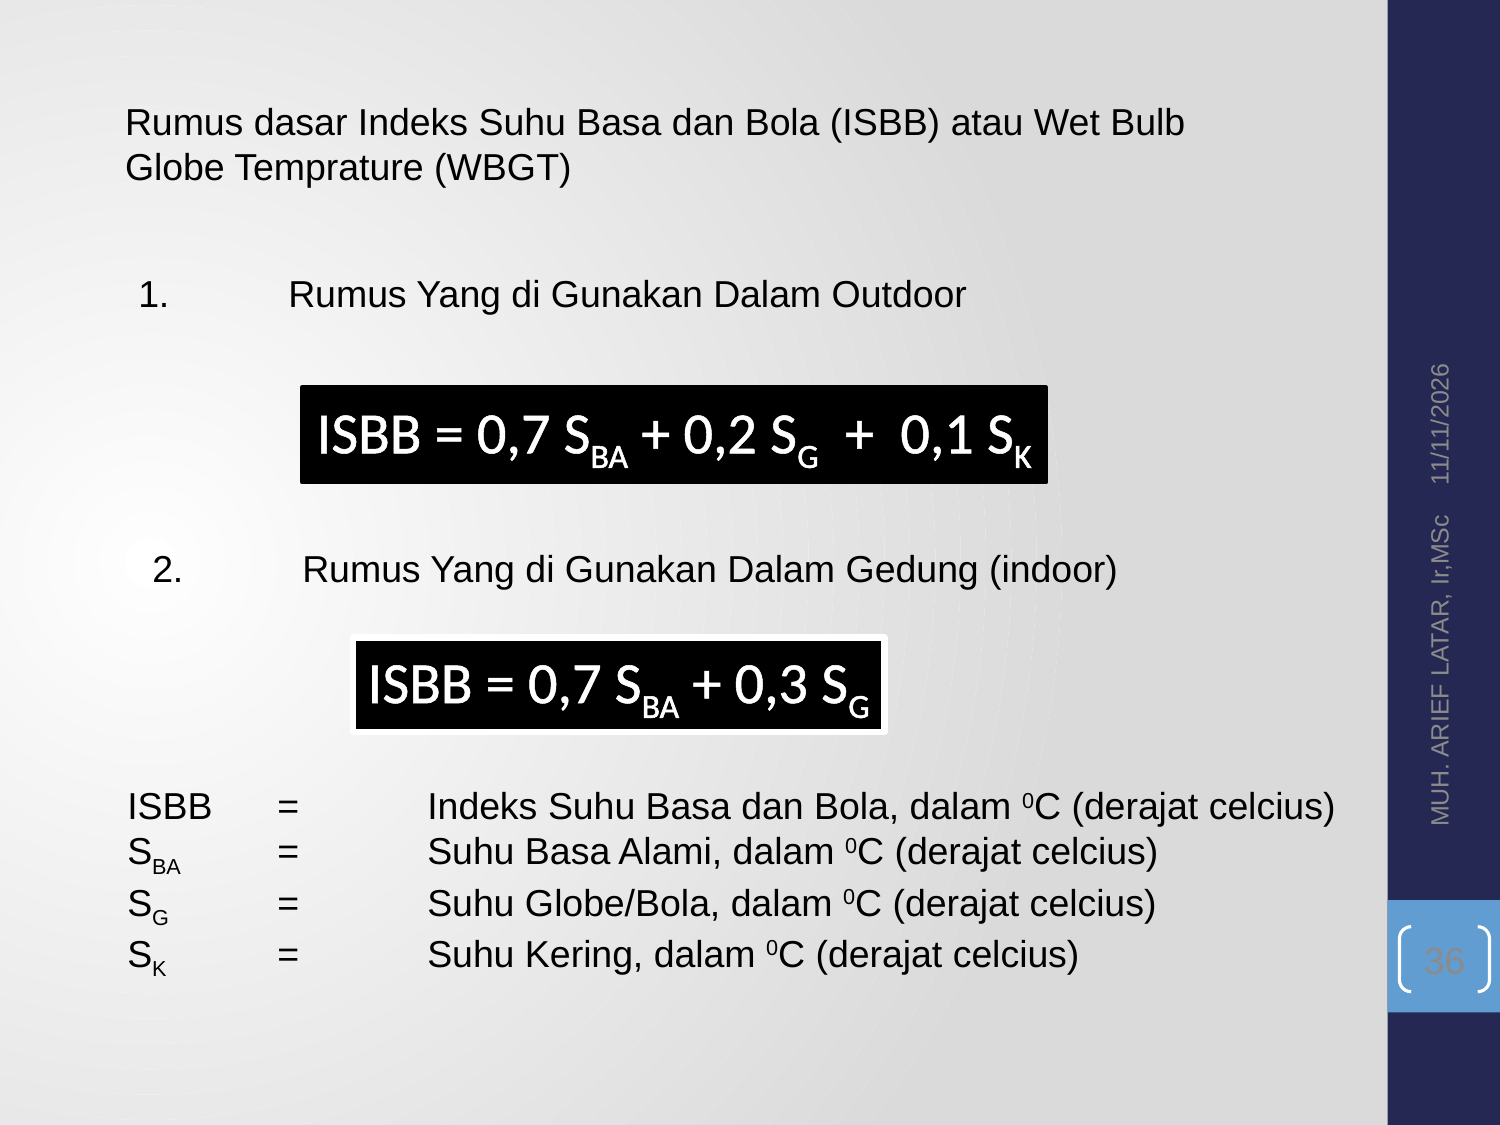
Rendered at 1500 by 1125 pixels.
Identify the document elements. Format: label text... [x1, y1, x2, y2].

text_box 1. Rumus Yang di Gunakan Dalam Outdoor [123, 262, 983, 323]
text_box Rumus dasar Indeks Suhu Basa dan Bola (ISBB) atau Wet Bulb Globe Temprature (WBGT) [110, 90, 1248, 196]
text_box ISBB = 0,7 SBA + 0,3 SG [350, 634, 888, 735]
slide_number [1408, 100, 1469, 500]
footer MUH. ARIEF LATAR, Ir,MSc [1408, 500, 1469, 889]
slide_number 36 [1397, 925, 1492, 994]
text_box 2. Rumus Yang di Gunakan Dalam Gedung (indoor) [137, 537, 1150, 598]
text_box ISBB = Indeks Suhu Basa dan Bola, dalam 0C (derajat celcius) SBA = Suhu Basa Alami, dalam 0C (derajat celcius) SG = Suhu Globe/Bola, dalam 0C (derajat celcius) SK = Suhu Kering, dalam 0C (derajat celcius) [112, 774, 1375, 989]
text_box ISBB = 0,7 SBA + 0,2 SG + 0,1 SK [300, 385, 1048, 484]
